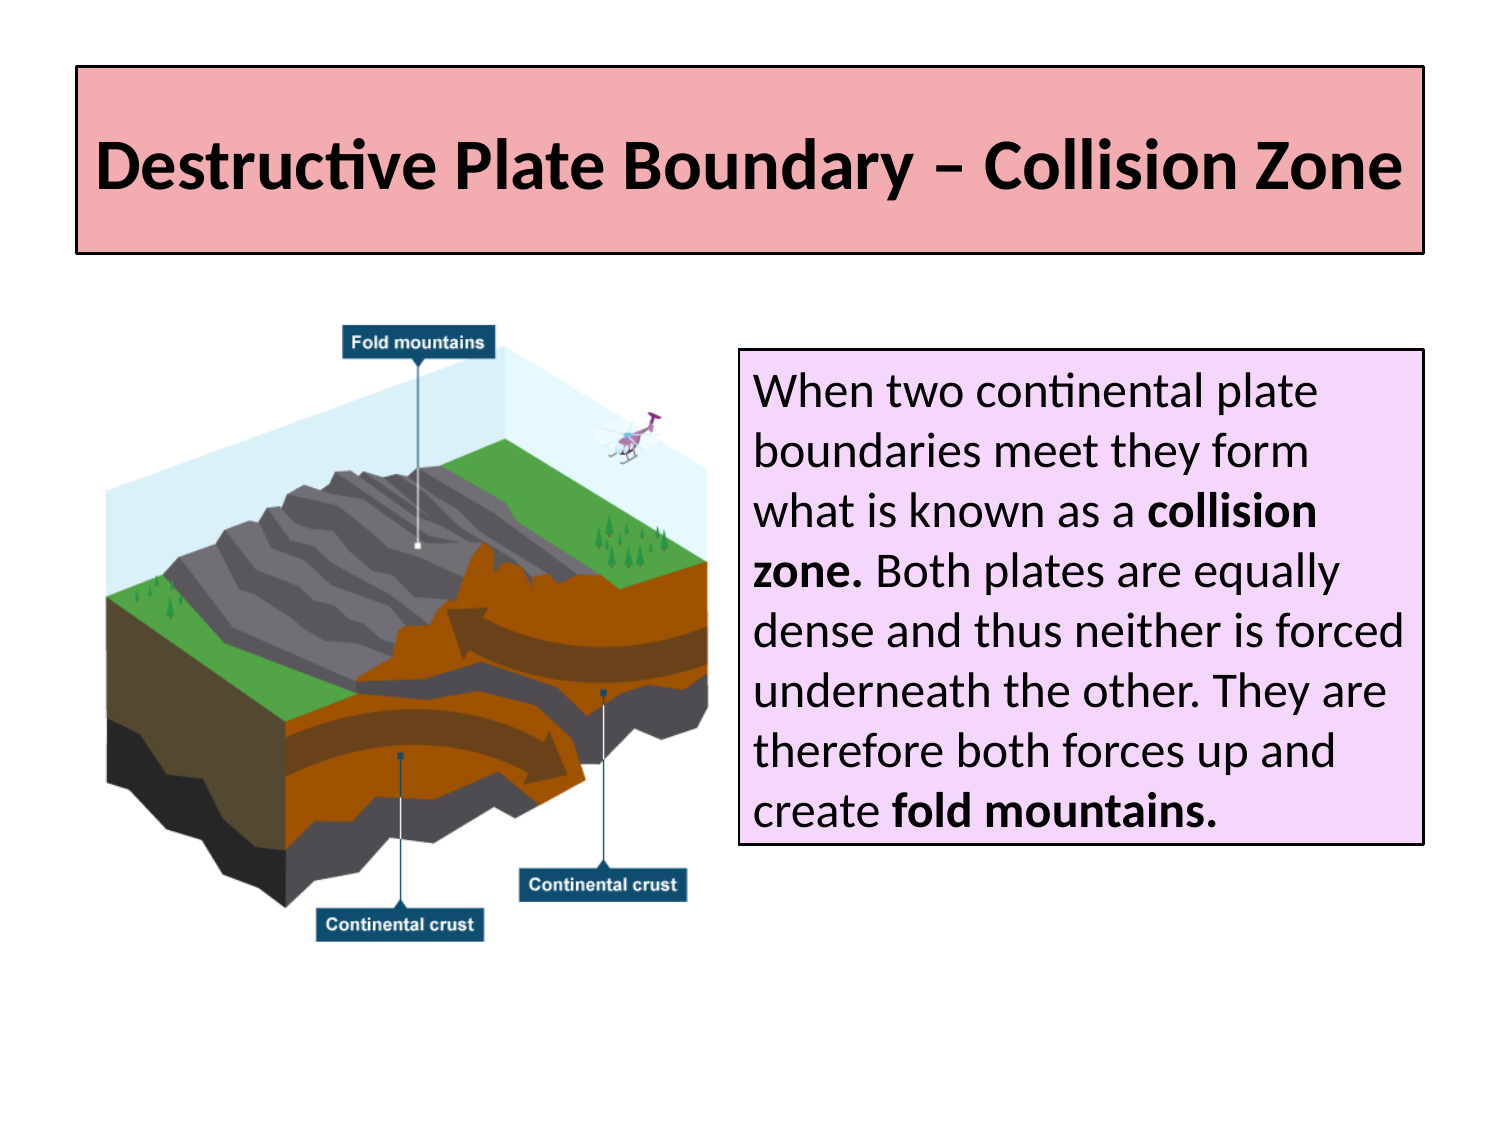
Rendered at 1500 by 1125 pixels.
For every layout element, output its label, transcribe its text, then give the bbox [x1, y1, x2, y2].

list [74, 320, 738, 948]
text_box When two continental plate boundaries meet they form what is known as a collision zone. Both plates are equally dense and thus neither is forced underneath the other. They are therefore both forces up and create fold mountains. [741, 349, 1424, 845]
title Destructive Plate Boundary – Collision Zone [76, 66, 1424, 254]
